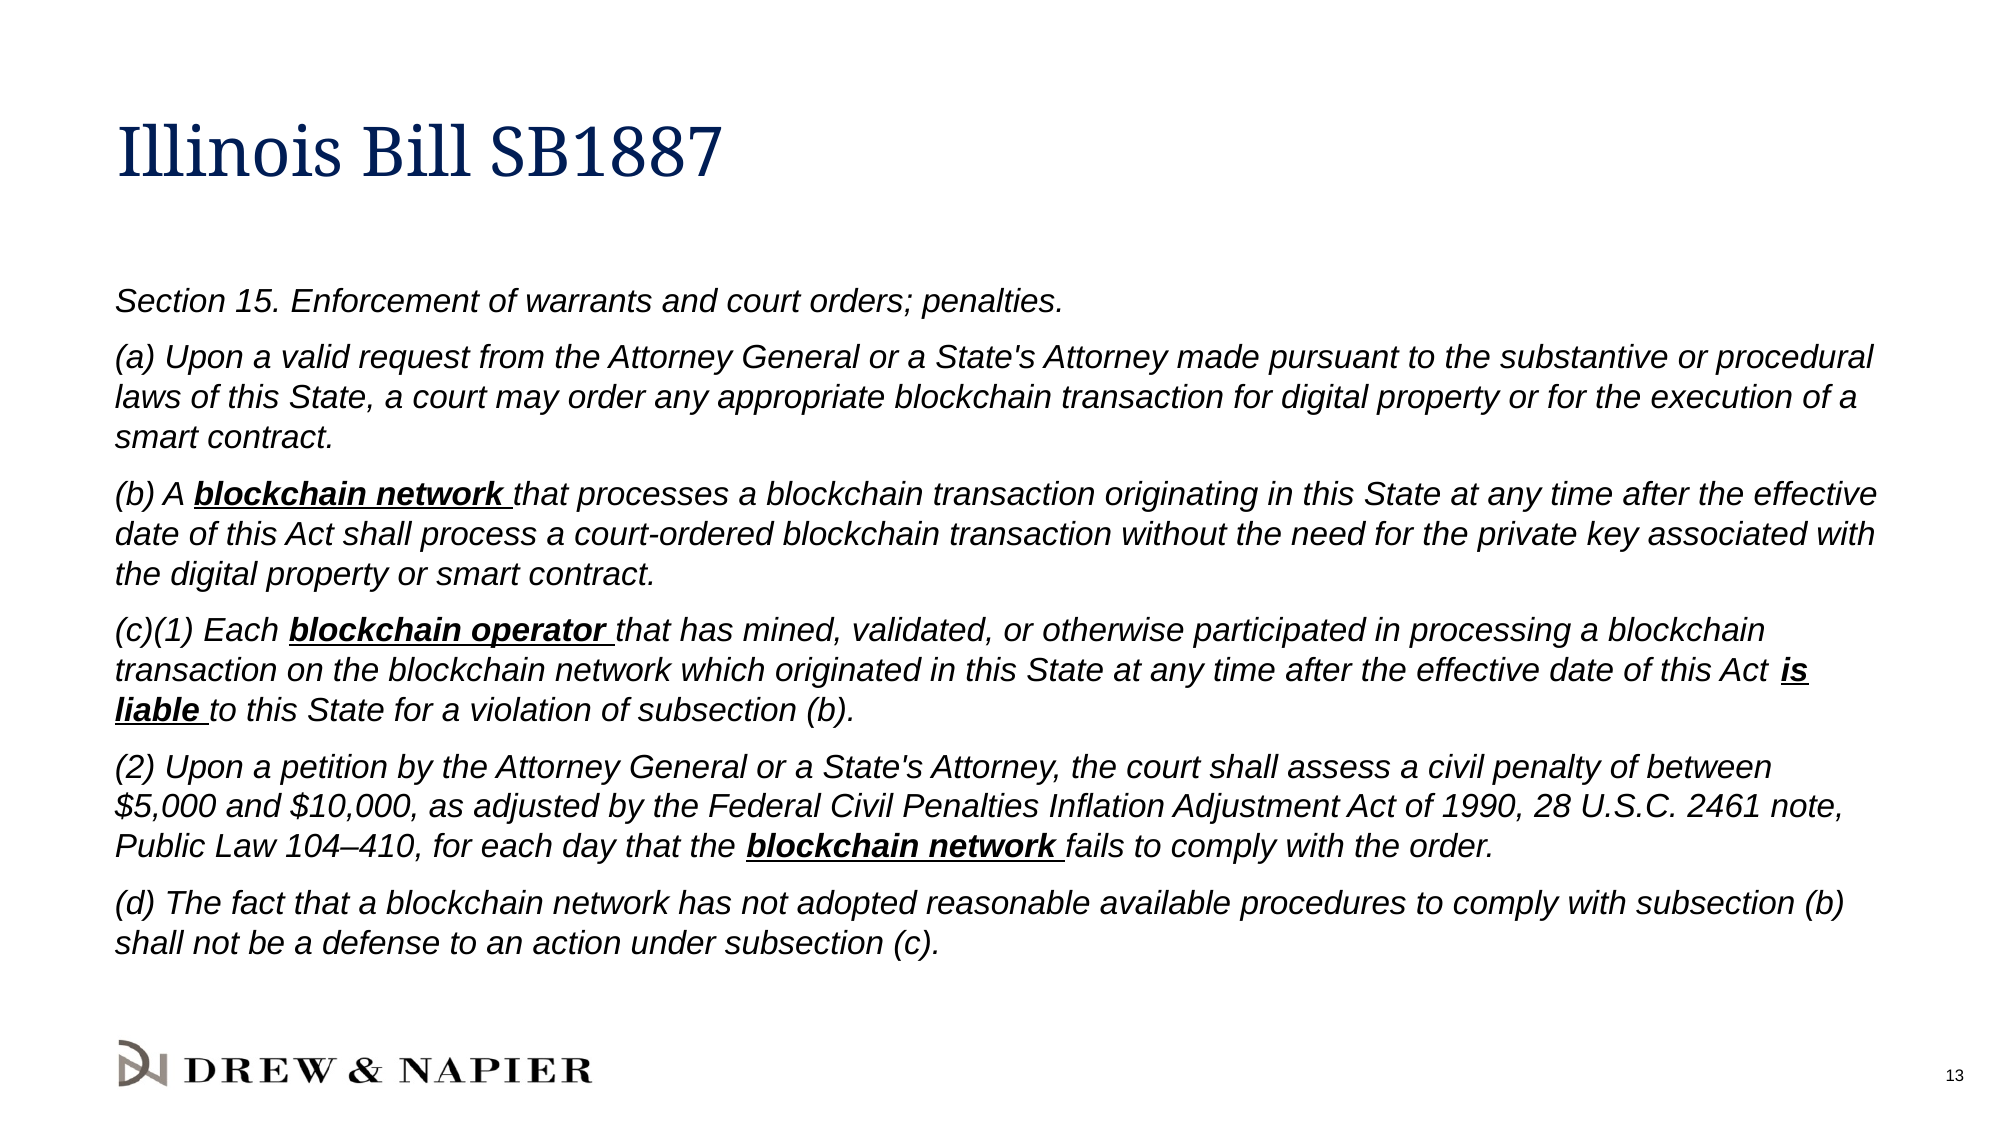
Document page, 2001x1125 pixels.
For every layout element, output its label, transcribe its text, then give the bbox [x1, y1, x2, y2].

title Illinois Bill SB1887 [102, 46, 1903, 199]
list Section 15. Enforcement of warrants and court orders; penalties. (a) Upon a valid request from the Attorney General or a State's Attorney made pursuant to the substantive or procedural laws of this State, a court may order any appropriate blockchain transaction for digital property or for the execution of a smart contract. (b) A blockchain network that processes a blockchain transaction originating in this State at any time after the effective date of this Act shall process a court-ordered blockchain transaction without the need for the private key associated with the digital property or smart contract. (c)(1) Each blockchain operator that has mined, validated, or otherwise participated in processing a blockchain transaction on the blockchain network which originated in this State at any time after the effective date of this Act is liable to this State for a violation of subsection (b). (2) Upon a petition by the Attorney General or a State's Attorney, the court shall assess a civil penalty of between $5,000 and $10,000, as adjusted by the Federal Civil Penalties Inflation Adjustment Act of 1990, 28 U.S.C. 2461 note, Public Law 104–410, for each day that the blockchain network fails to comply with the order. (d) The fact that a blockchain network has not adopted reasonable available procedures to comply with subsection (b) shall not be a defense to an action under subsection (c). [99, 278, 1900, 988]
slide_number 13 [1898, 1057, 1980, 1092]
picture [0, 1024, 2000, 1125]
